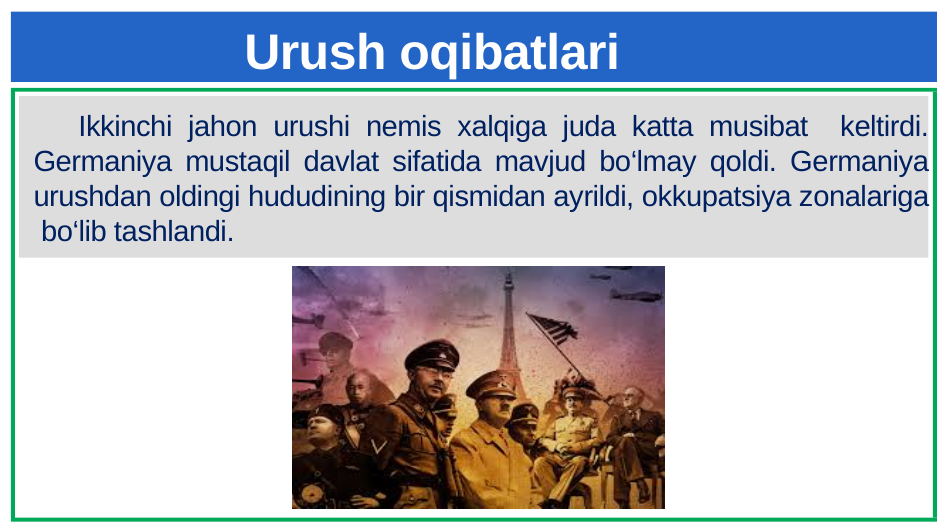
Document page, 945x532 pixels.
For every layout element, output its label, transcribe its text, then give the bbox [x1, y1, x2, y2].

picture [292, 266, 666, 509]
text_box Ikkinchi jahon urushi nemis xalqiga juda katta musibat keltirdi. Germaniya mustaqil davlat sifatida mavjud bo‘lmay qoldi. Germaniya urushdan oldingi hududining bir qismidan ayrildi, okkupatsiya zonalariga bo‘lib tashlandi. [18, 95, 929, 258]
title Urush oqibatlari [11, 2, 851, 95]
